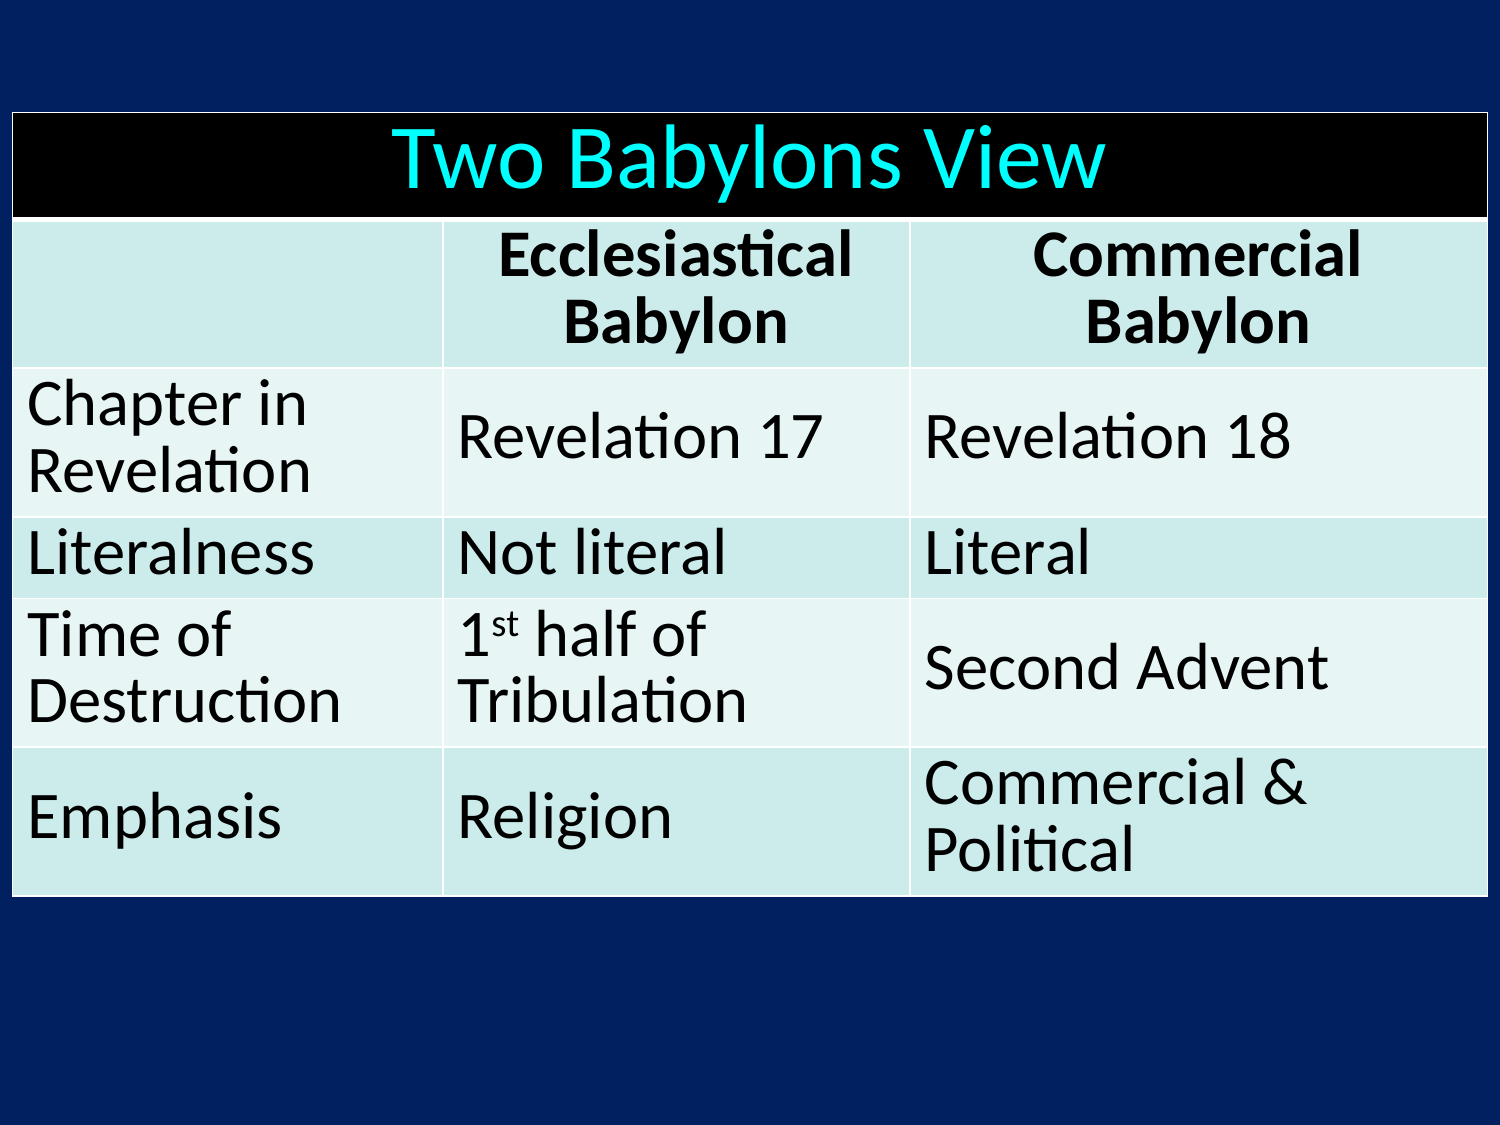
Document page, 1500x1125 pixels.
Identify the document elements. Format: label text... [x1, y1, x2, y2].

table_header Two Babylons View [13, 113, 1487, 217]
table_cell [13, 222, 442, 367]
table_cell Ecclesiastical Babylon [444, 222, 909, 367]
table_cell Religion [444, 748, 909, 895]
table_cell Revelation 17 [444, 369, 909, 516]
table_cell Literalness [13, 518, 442, 598]
table_cell Not literal [444, 518, 909, 598]
table_cell 1st half of Tribulation [444, 599, 909, 746]
table_cell Literal [911, 518, 1487, 598]
table_cell Time of Destruction [13, 599, 442, 746]
table_cell Chapter in Revelation [13, 369, 442, 516]
table_cell Second Advent [911, 599, 1487, 746]
table_cell Commercial & Political [911, 748, 1487, 895]
table_cell Revelation 18 [911, 369, 1487, 516]
table_cell Commercial Babylon [911, 222, 1487, 367]
table_cell Emphasis [13, 748, 442, 895]
